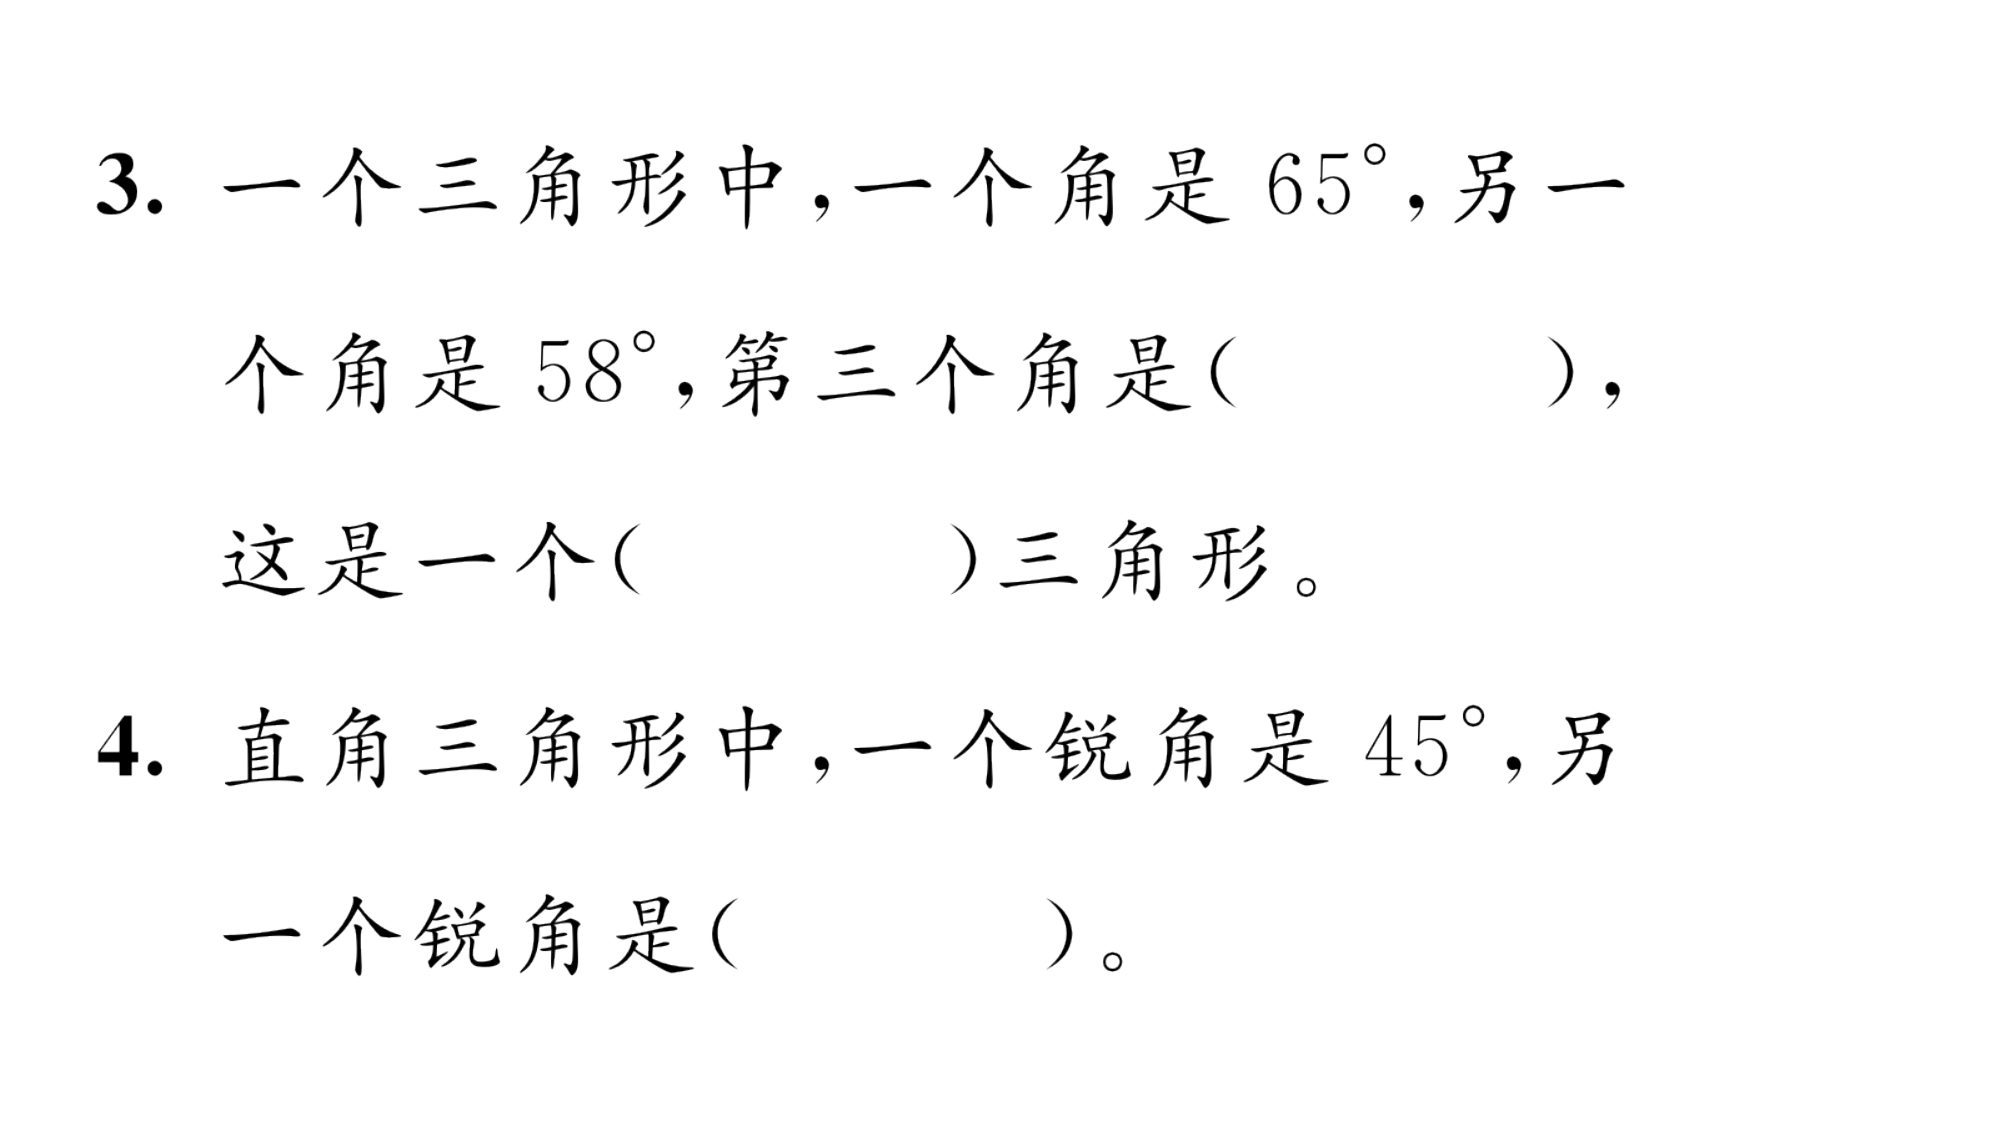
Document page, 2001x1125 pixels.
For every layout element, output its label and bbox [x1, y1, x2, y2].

picture [90, 89, 1789, 1035]
